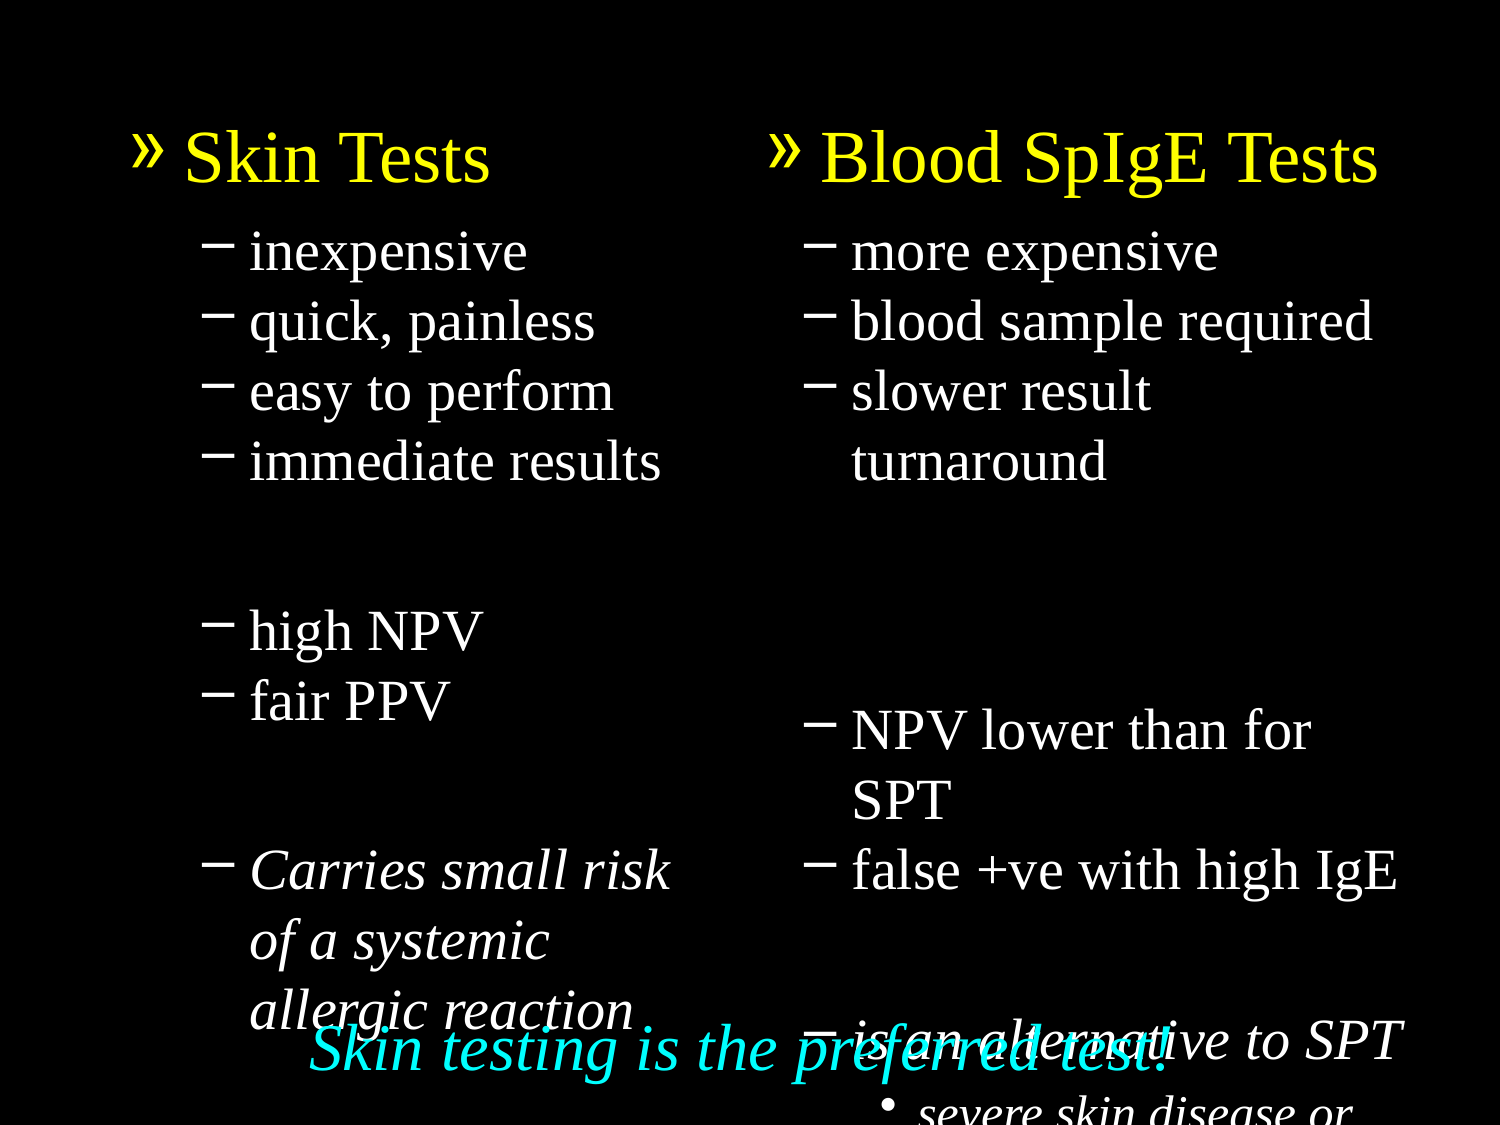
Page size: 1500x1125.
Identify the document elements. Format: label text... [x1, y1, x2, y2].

list Blood SpIgE Tests more expensive blood sample required slower result turnaround NPV lower than for SPT false +ve with high IgE is an alternative to SPT severe skin disease or dermatographism recent anaphylaxis on antihistamines [714, 99, 1430, 776]
text_box Skin testing is the preferred test! [294, 996, 1191, 1091]
list Skin Tests inexpensive quick, painless easy to perform immediate results high NPV fair PPV Carries small risk of a systemic allergic reaction [112, 99, 714, 776]
